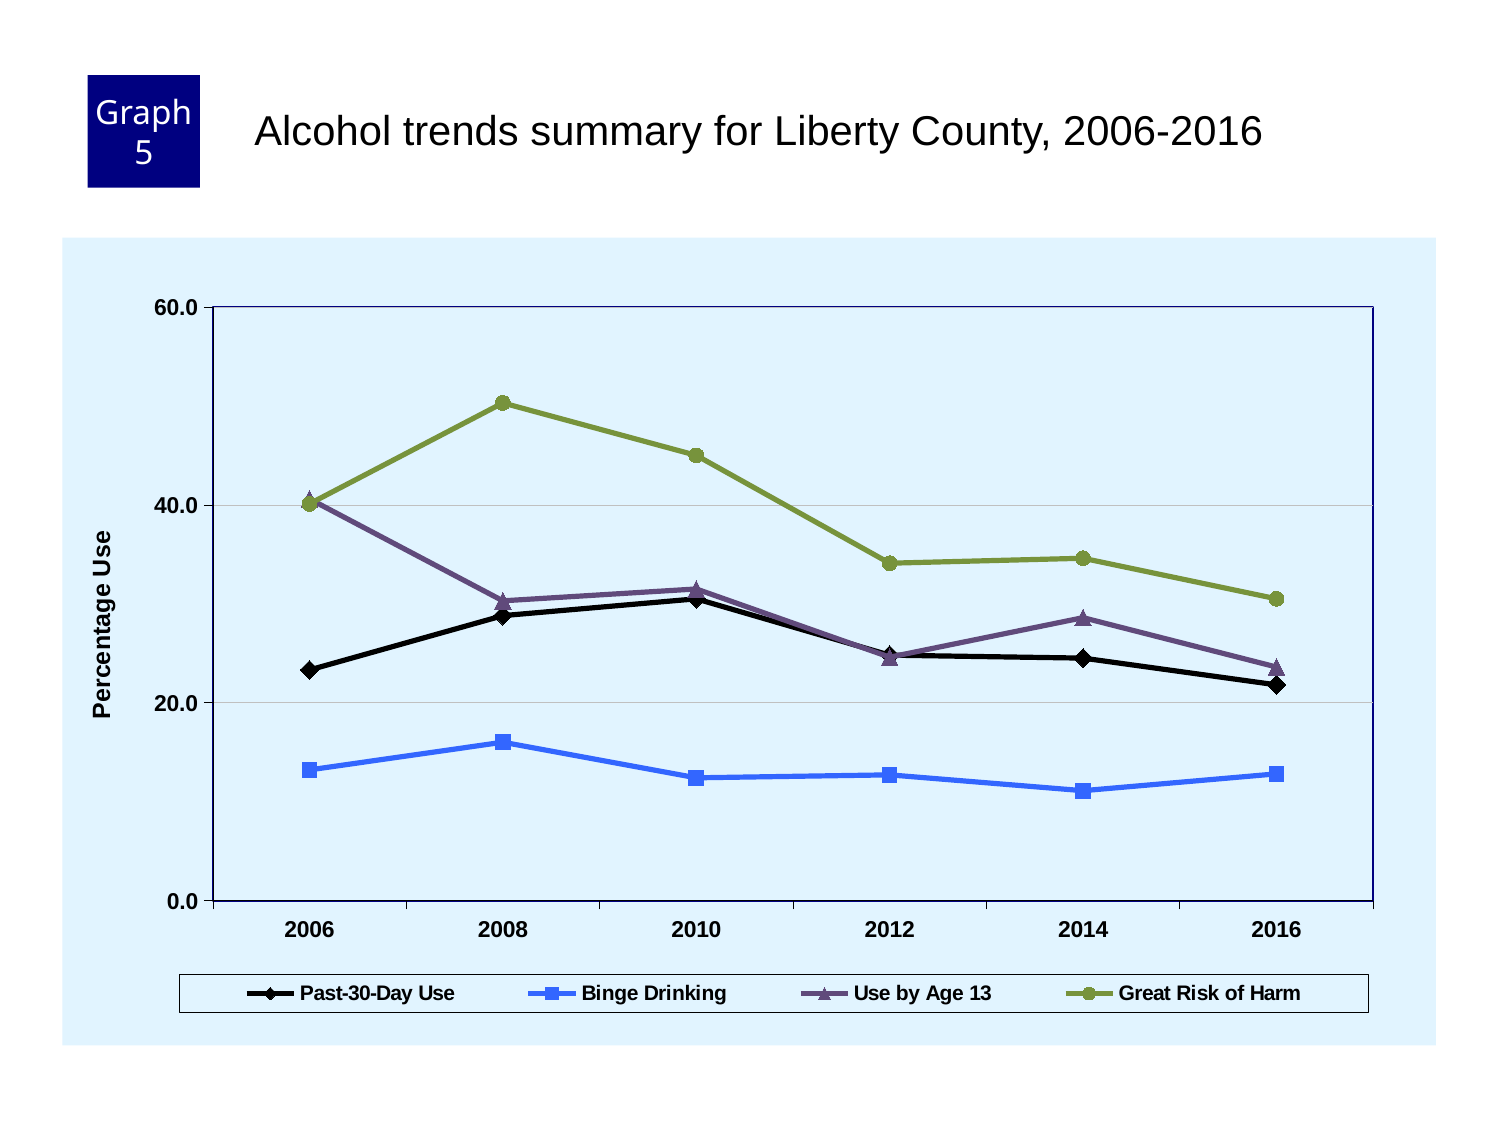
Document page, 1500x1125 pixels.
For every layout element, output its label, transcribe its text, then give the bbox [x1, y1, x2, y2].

text_box Graph 5 [87, 75, 200, 188]
chart [62, 237, 1437, 1046]
text_box Alcohol trends summary for Liberty County, 2006-2016 [249, 99, 1438, 225]
